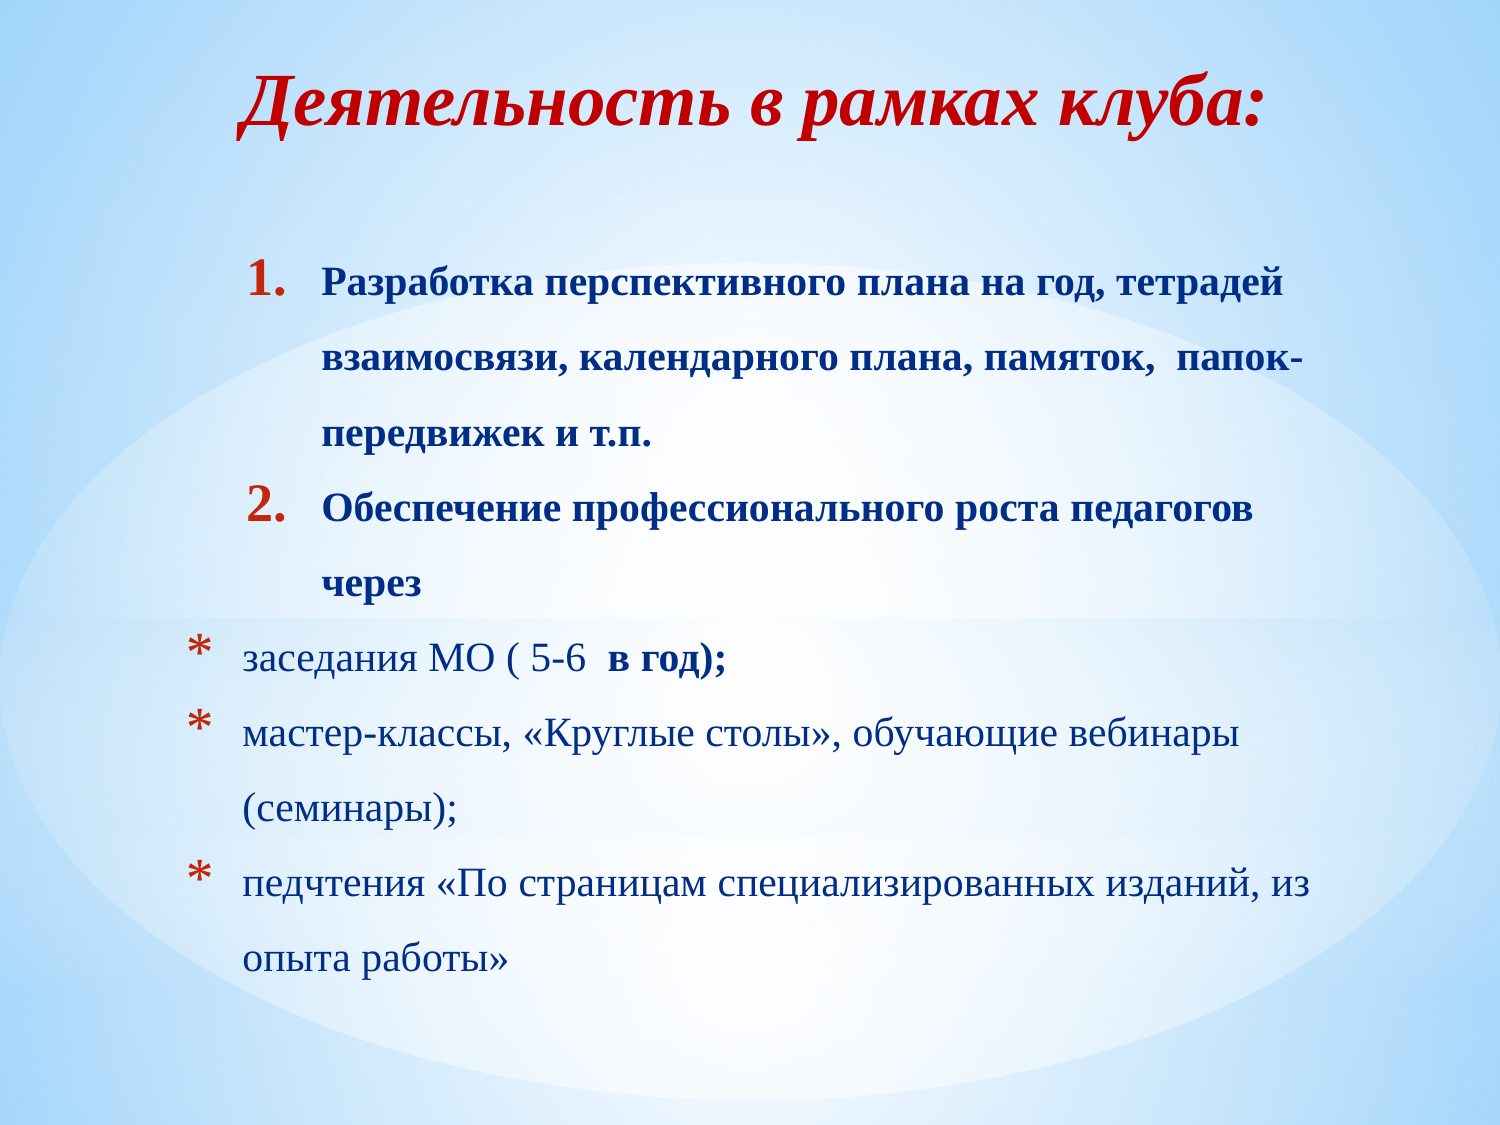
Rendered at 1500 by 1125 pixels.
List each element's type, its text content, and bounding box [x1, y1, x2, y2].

list Деятельность в рамках клуба: Разработка перспективного плана на год, тетрадей взаимосвязи, календарного плана, памяток, папок-передвижек и т.п. Обеспечение профессионального роста педагогов через заседания МО ( 5-6 в год); мастер-классы, «Круглые столы», обучающие вебинары (семинары); педчтения «По страницам специализированных изданий, из опыта работы» [171, 42, 1341, 1035]
